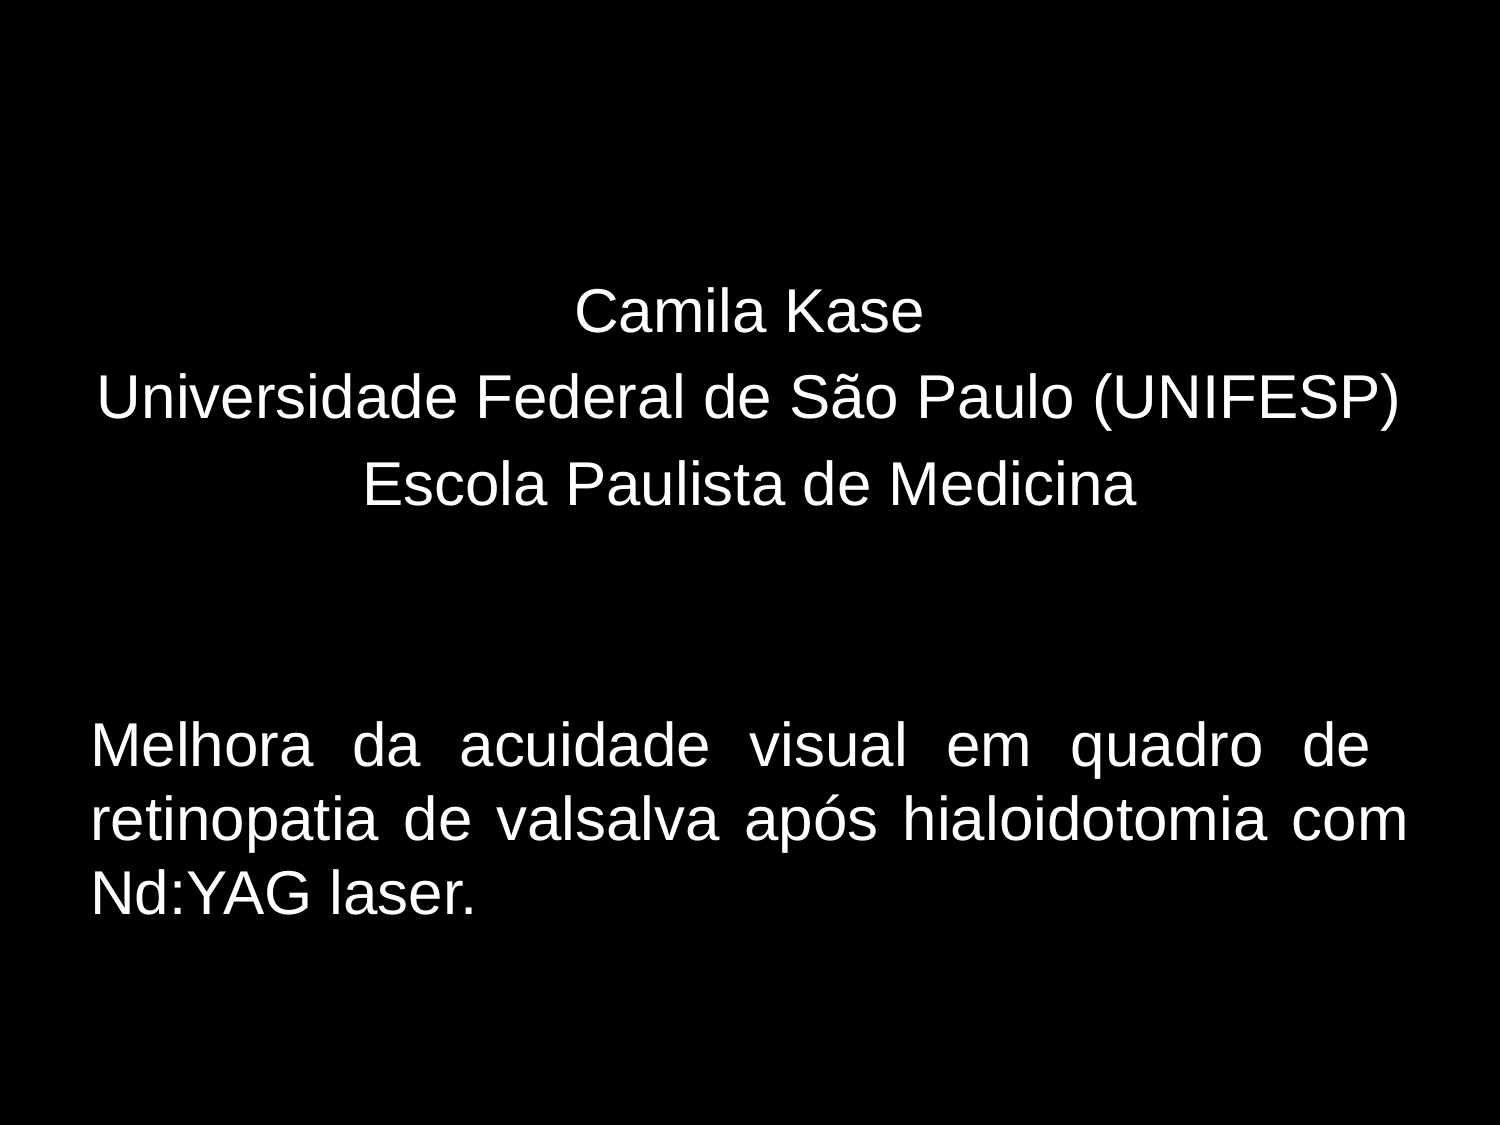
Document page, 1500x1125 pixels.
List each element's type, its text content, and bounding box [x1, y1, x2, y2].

list Camila Kase Universidade Federal de São Paulo (UNIFESP) Escola Paulista de Medicina Melhora da acuidade visual em quadro de retinopatia de valsalva após hialoidotomia com Nd:YAG laser. [75, 262, 1425, 1005]
